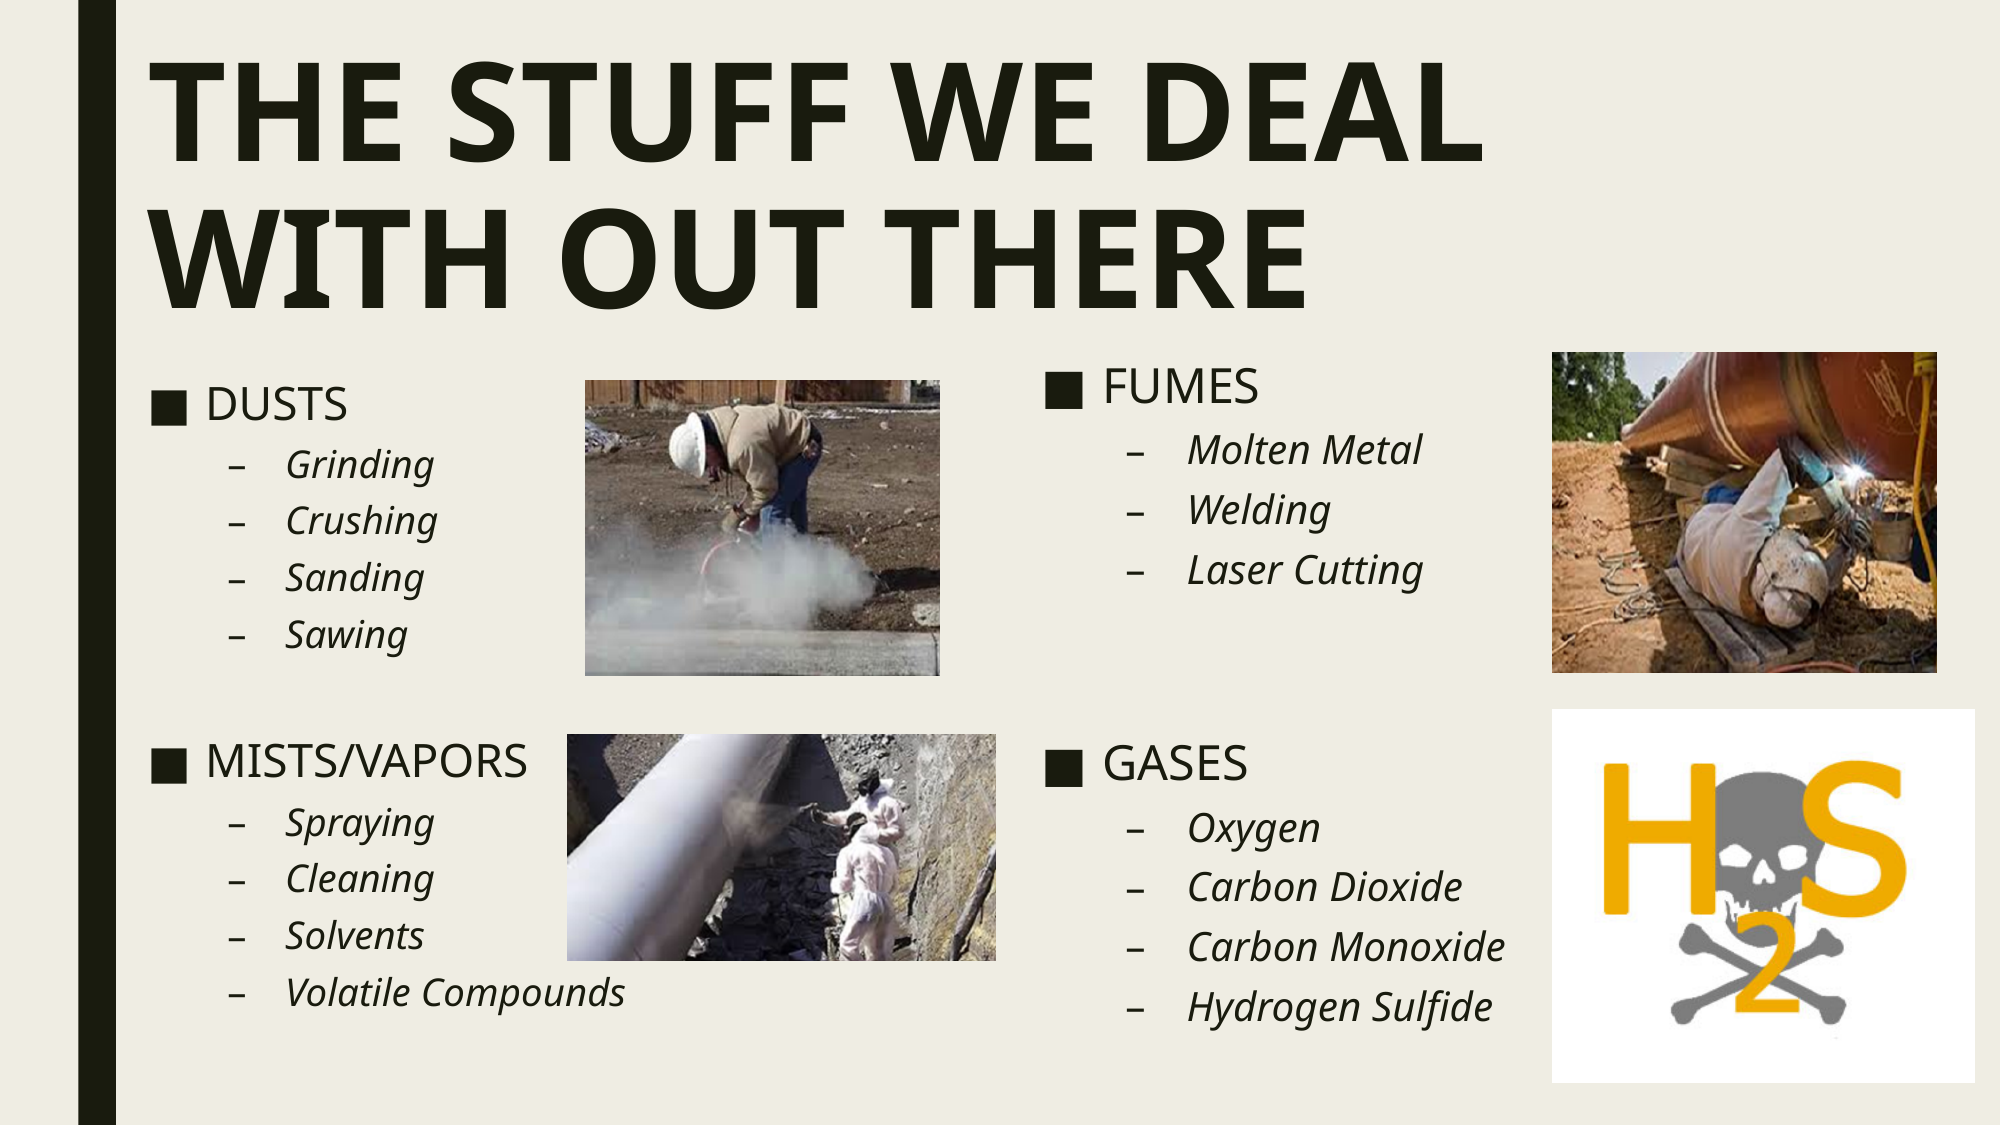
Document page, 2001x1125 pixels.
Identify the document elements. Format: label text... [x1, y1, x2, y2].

picture [1552, 352, 1937, 673]
picture [1552, 709, 1975, 1083]
picture [585, 380, 940, 676]
title THE STUFF WE DEAL WITH OUT THERE [132, 36, 1672, 262]
list DUSTS Grinding Crushing Sanding Sawing MISTS/VAPORS Spraying Cleaning Solvents Volatile Compounds [132, 371, 808, 1024]
list FUMES Molten Metal Welding Laser Cutting GASES Oxygen Carbon Dioxide Carbon Monoxide Hydrogen Sulfide [1026, 352, 1702, 1044]
picture [567, 734, 996, 961]
